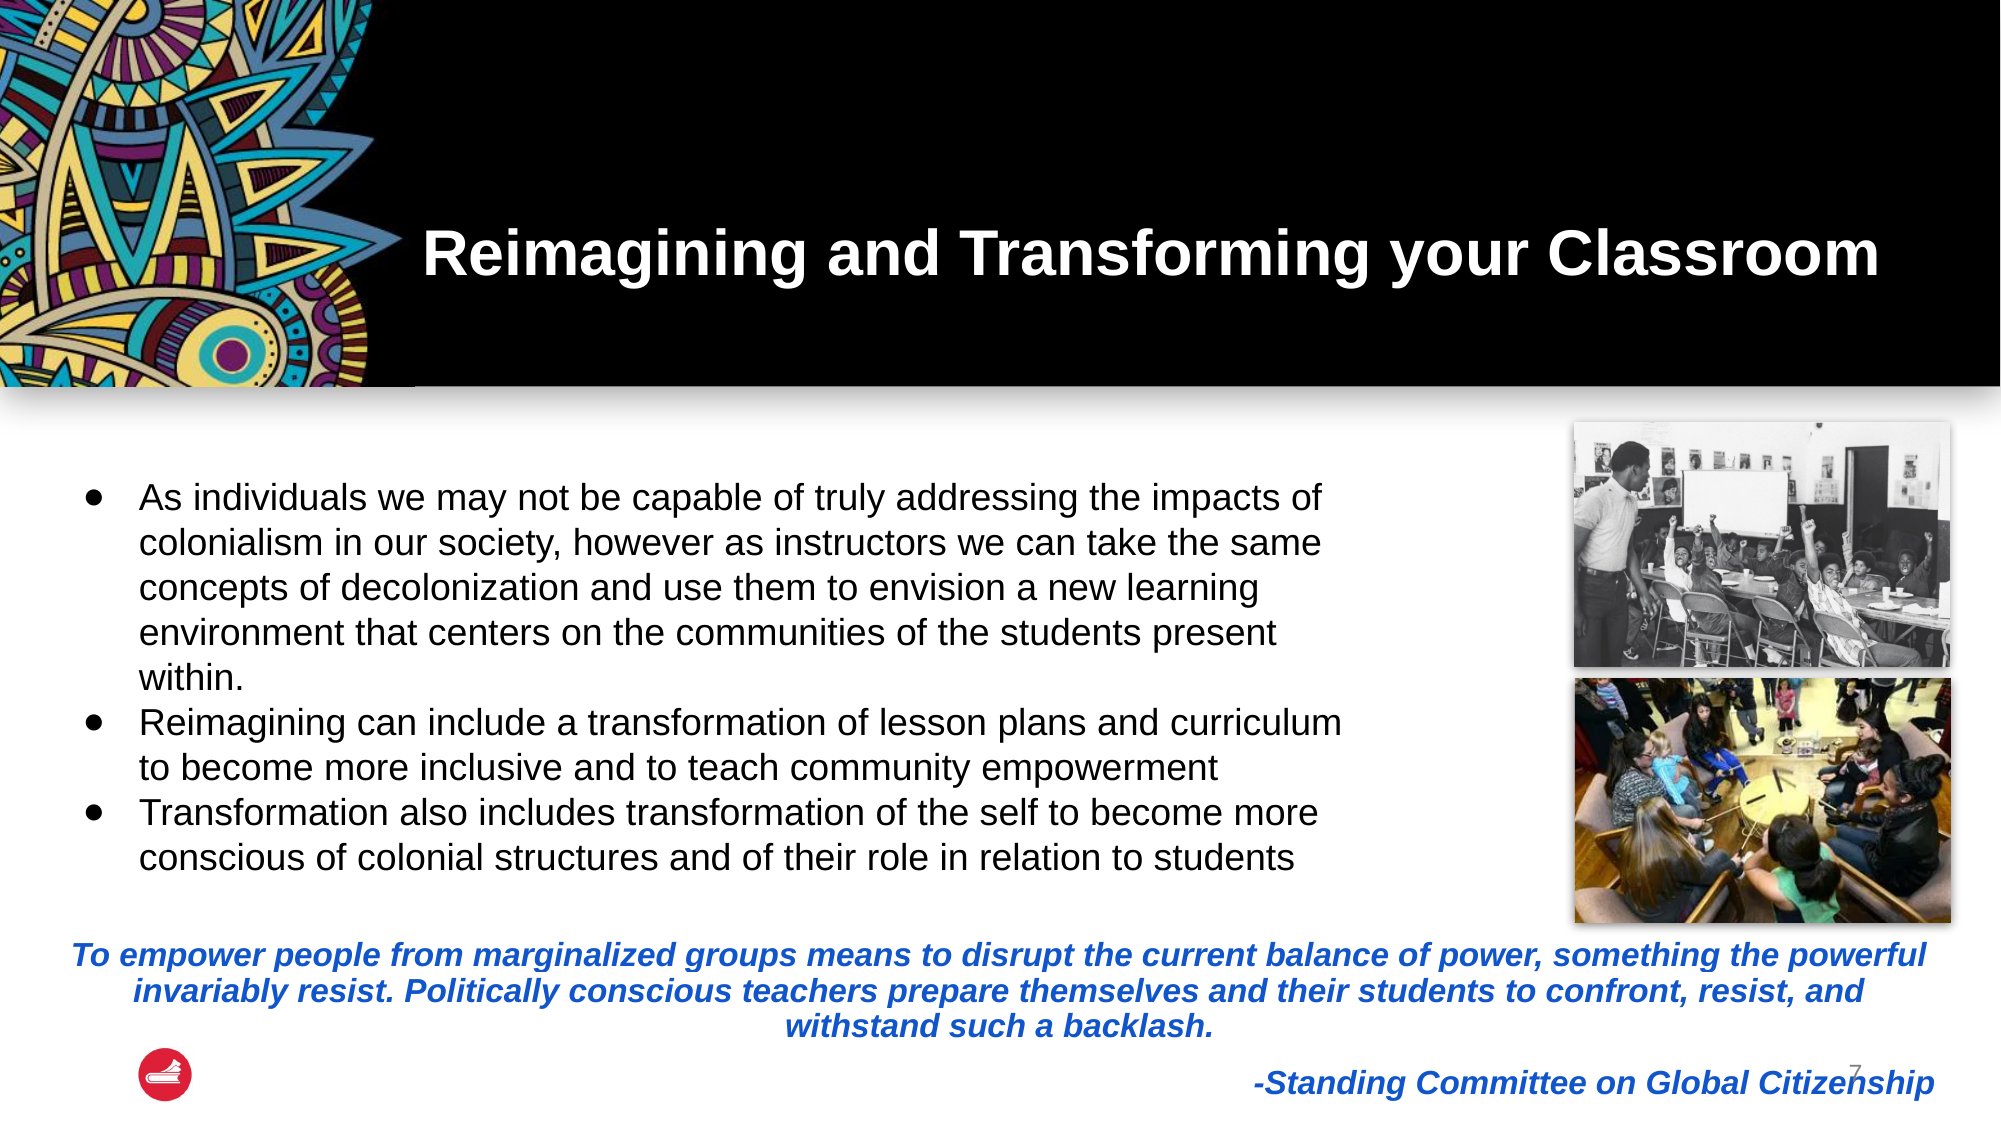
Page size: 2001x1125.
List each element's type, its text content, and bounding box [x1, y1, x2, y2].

picture [1574, 422, 1951, 667]
picture [1574, 678, 1952, 923]
picture [0, 0, 415, 387]
picture [136, 1086, 193, 1103]
list To empower people from marginalized groups means to disrupt the current balance of power, something the powerful invariably resist. Politically conscious teachers prepare themselves and their students to confront, resist, and withstand such a backlash. -Standing Committee on Global Citizenship [49, 929, 1952, 1086]
text_box As individuals we may not be capable of truly addressing the impacts of colonialism in our society, however as instructors we can take the same concepts of decolonization and use them to envision a new learning environment that centers on the communities of the students present within. Reimagining can include a transformation of lesson plans and curriculum to become more inclusive and to teach community empowerment Transformation also includes transformation of the self to become more conscious of colonial structures and of their role in relation to students [49, 457, 1392, 893]
text_box Reimagining and Transforming your Classroom [407, 195, 1947, 303]
slide_number ‹#› [1712, 1042, 1863, 1103]
